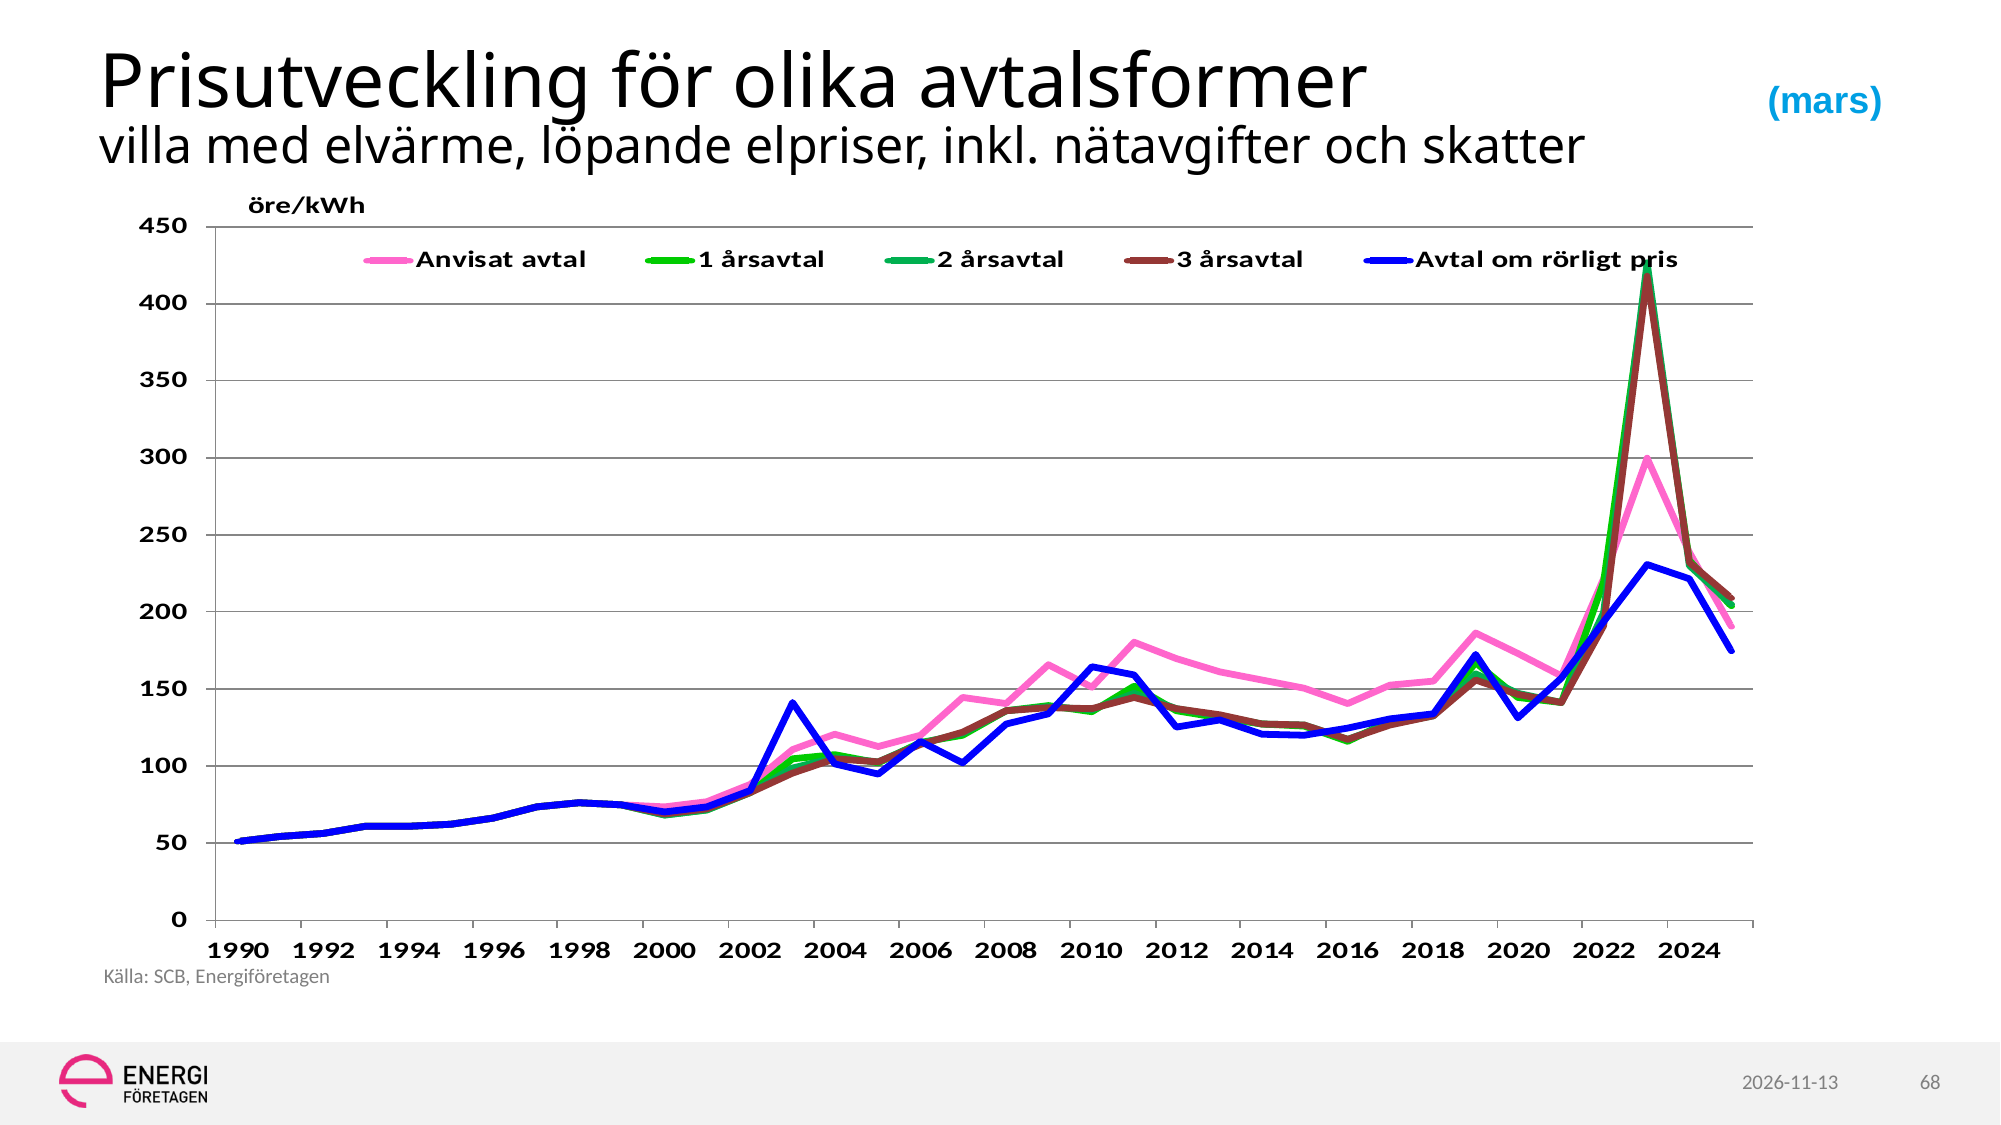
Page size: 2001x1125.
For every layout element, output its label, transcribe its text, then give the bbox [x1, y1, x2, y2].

slide_number 68 [1882, 1068, 1941, 1099]
picture [1759, 75, 1992, 125]
picture [109, 168, 1789, 998]
picture [59, 1054, 207, 1108]
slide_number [1742, 1068, 1854, 1099]
title Prisutveckling för olika avtalsformer villa med elvärme, löpande elpriser, inkl. nätavgifter och skatter [99, 30, 1900, 174]
